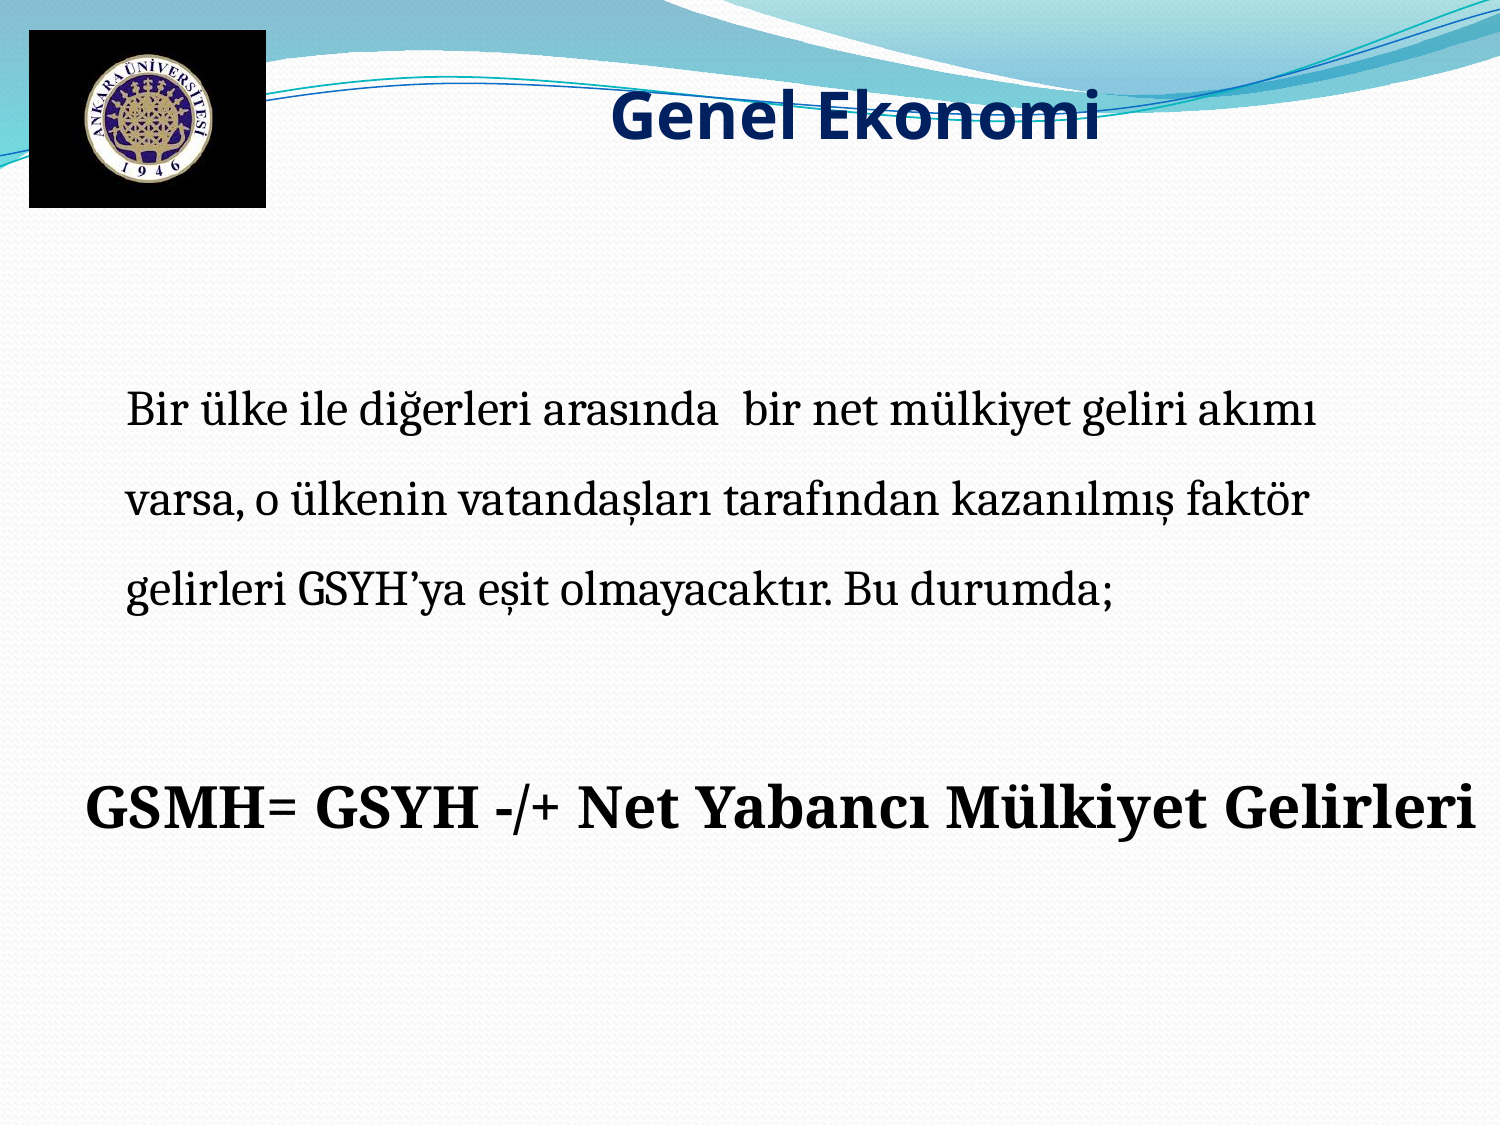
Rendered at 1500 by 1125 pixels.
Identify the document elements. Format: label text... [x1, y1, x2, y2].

text_box GSMH= GSYH -/+ Net Yabancı Mülkiyet Gelirleri [69, 763, 1493, 848]
text_box Bir ülke ile diğerleri arasında bir net mülkiyet geliri akımı varsa, o ülkenin vatandaşları tarafından kazanılmış faktör gelirleri GSYH’ya eşit olmayacaktır. Bu durumda; [112, 338, 1412, 623]
text_box Genel Ekonomi [348, 66, 1365, 161]
picture [29, 30, 266, 208]
